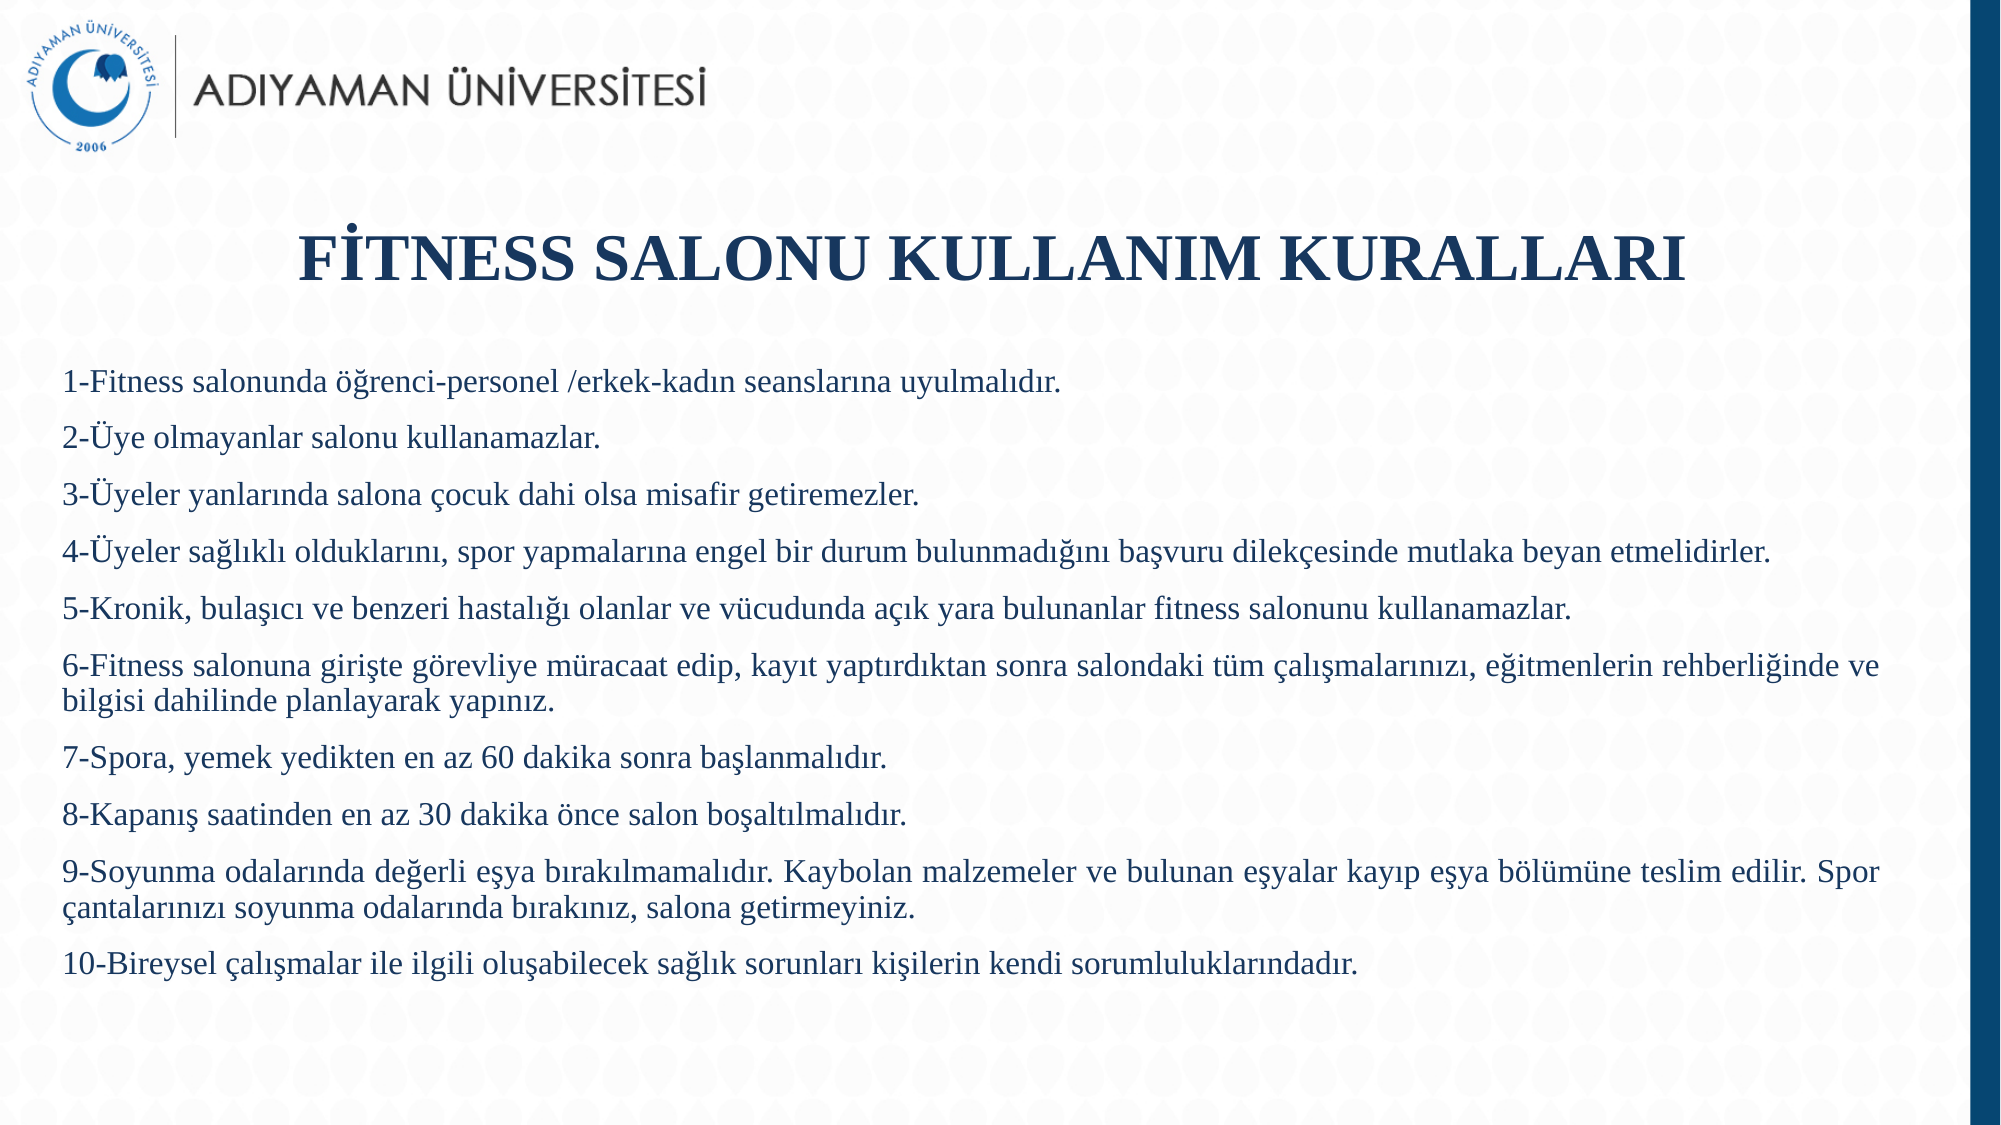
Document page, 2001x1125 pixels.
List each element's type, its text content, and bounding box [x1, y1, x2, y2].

list 1-Fitness salonunda öğrenci-personel /erkek-kadın seanslarına uyulmalıdır. 2-Üye olmayanlar salonu kullanamazlar. 3-Üyeler yanlarında salona çocuk dahi olsa misafir getiremezler. 4-Üyeler sağlıklı olduklarını, spor yapmalarına engel bir durum bulunmadığını başvuru dilekçesinde mutlaka beyan etmelidirler. 5-Kronik, bulaşıcı ve benzeri hastalığı olanlar ve vücudunda açık yara bulunanlar fitness salonunu kullanamazlar. 6-Fitness salonuna girişte görevliye müracaat edip, kayıt yaptırdıktan sonra salondaki tüm çalışmalarınızı, eğitmenlerin rehberliğinde ve bilgisi dahilinde planlayarak yapınız. 7-Spora, yemek yedikten en az 60 dakika sonra başlanmalıdır. 8-Kapanış saatinden en az 30 dakika önce salon boşaltılmalıdır. 9-Soyunma odalarında değerli eşya bırakılmamalıdır. Kaybolan malzemeler ve bulunan eşyalar kayıp eşya bölümüne teslim edilir. Spor çantalarınızı soyunma odalarında bırakınız, salona getirmeyiniz. 10-Bireysel çalışmalar ile ilgili oluşabilecek sağlık sorunları kişilerin kendi sorumluluklarındadır. [47, 356, 1899, 1069]
picture [0, 0, 2001, 1125]
title FİTNESS SALONU KULLANIM KURALLARI [131, 181, 1857, 336]
